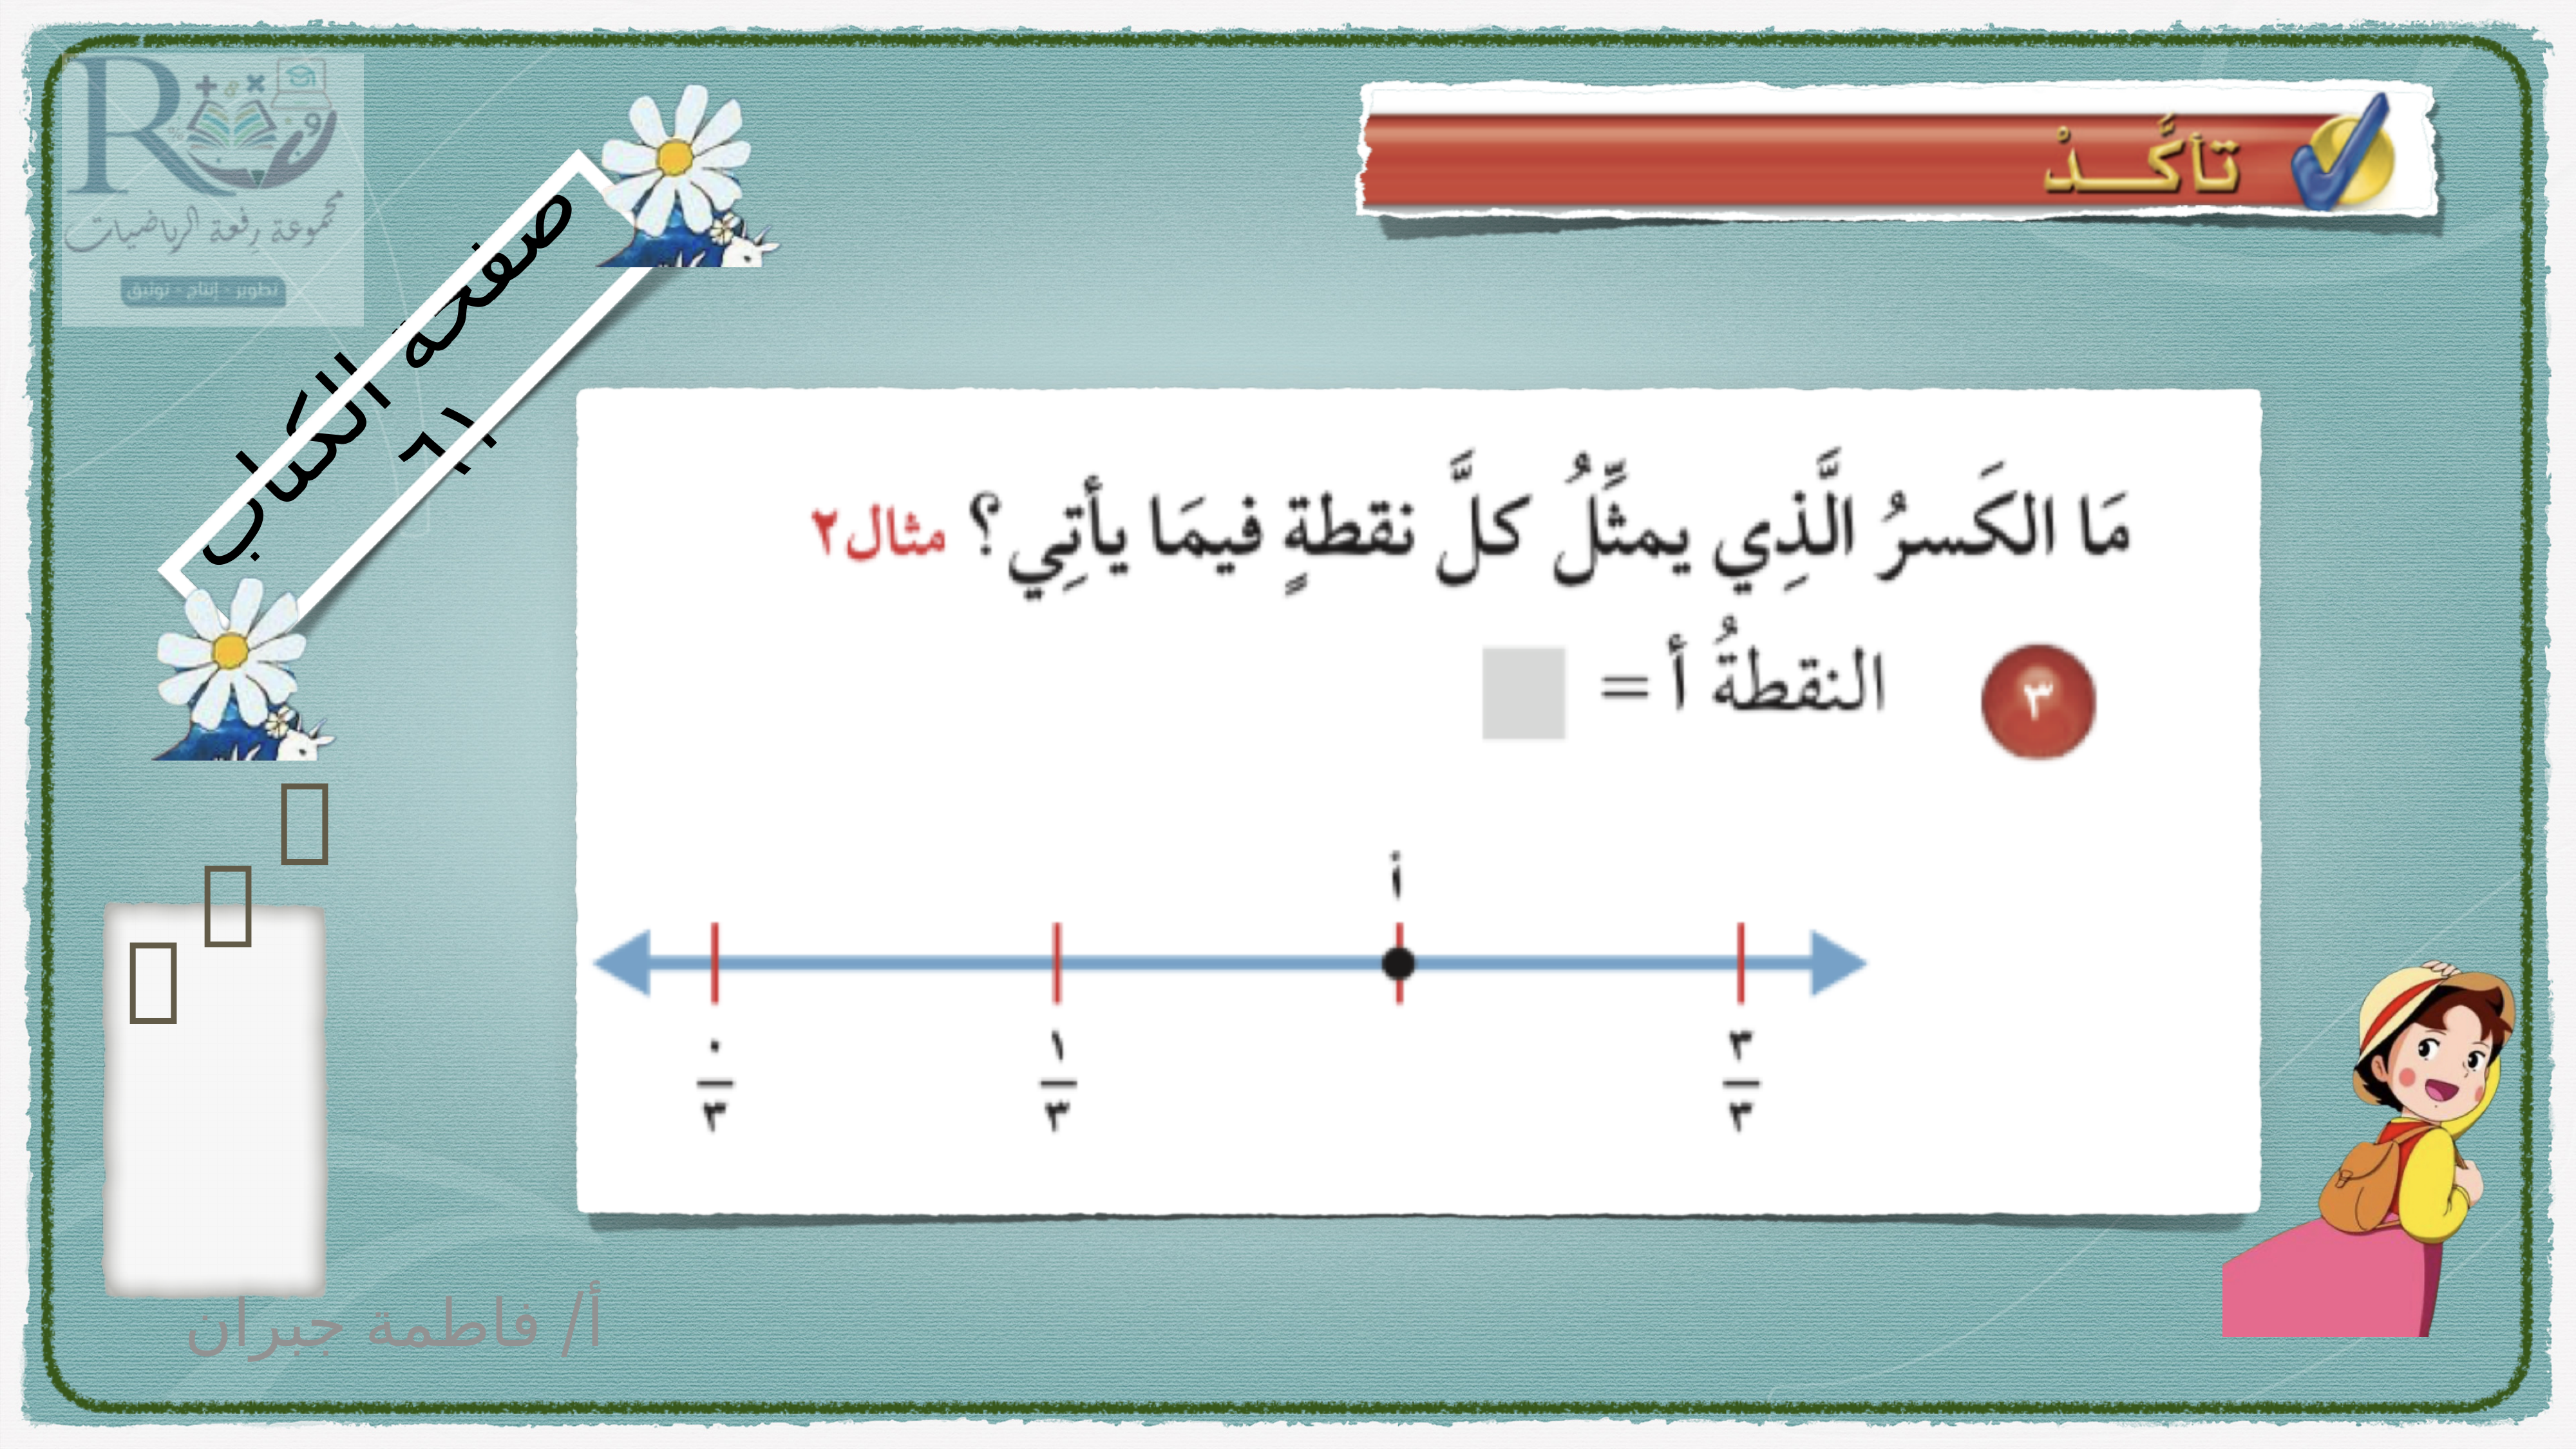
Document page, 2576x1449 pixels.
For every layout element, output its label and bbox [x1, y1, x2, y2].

picture [0, 0, 2576, 1449]
text_box [61, 745, 397, 1303]
text_box [120, 334, 733, 502]
